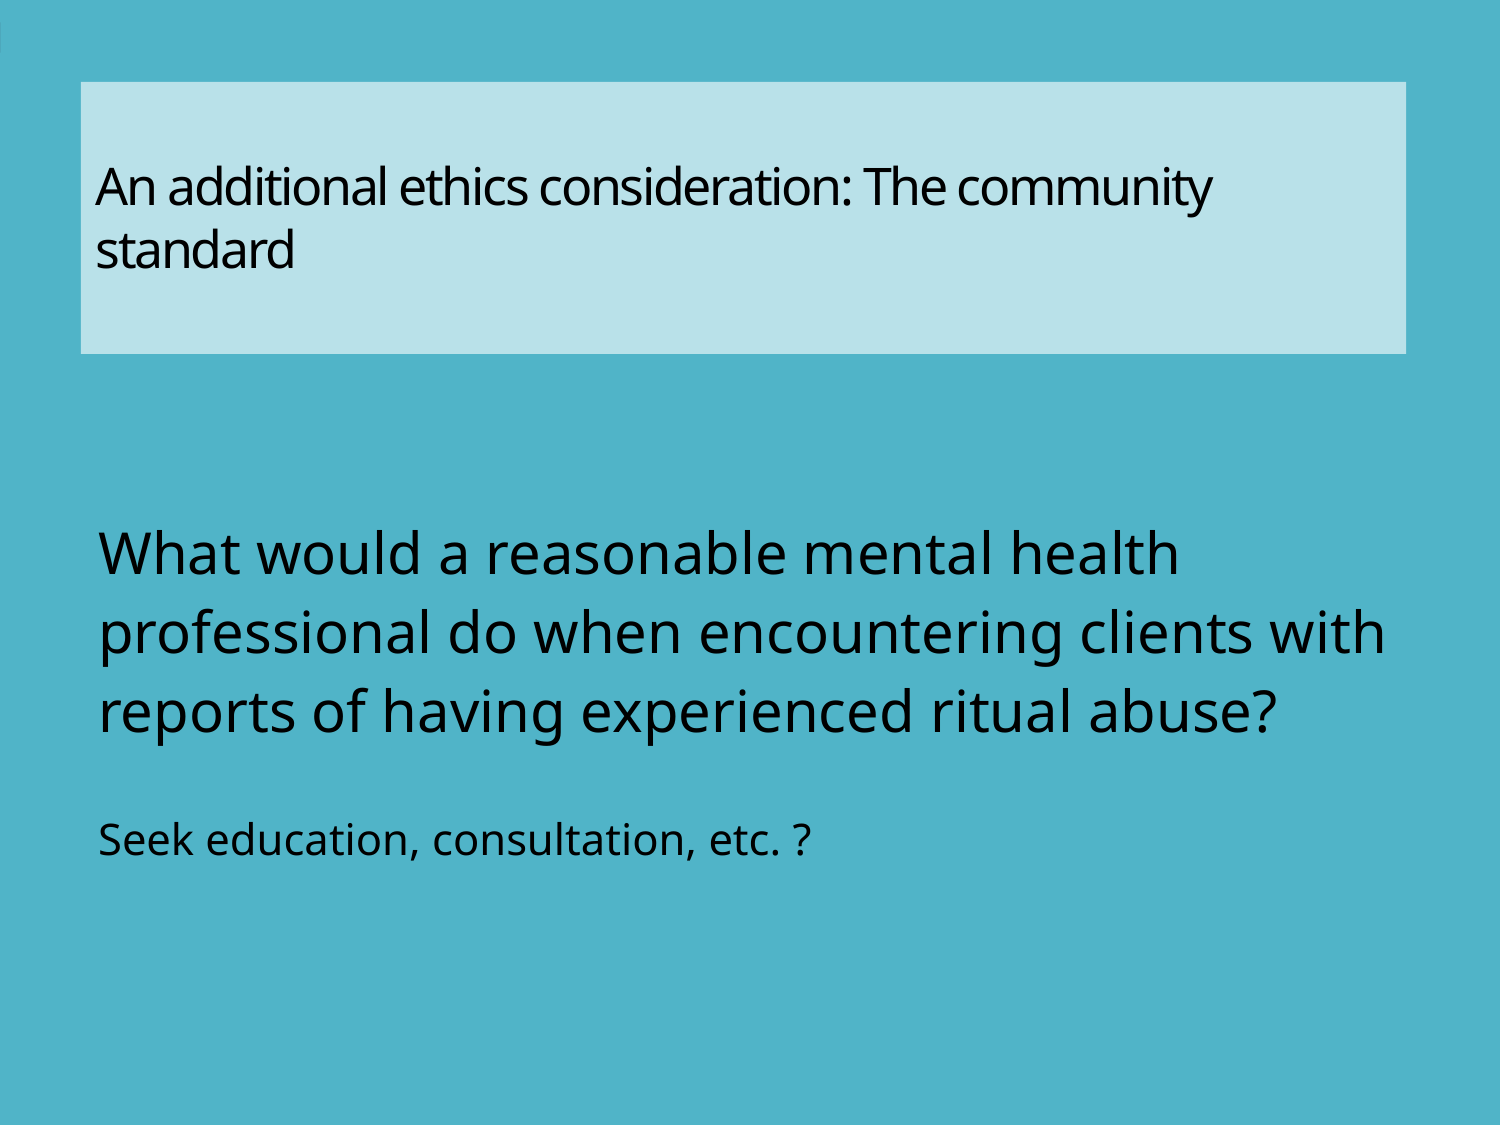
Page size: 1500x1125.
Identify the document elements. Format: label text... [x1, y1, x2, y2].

title An additional ethics consideration: The community standard [80, 81, 1407, 354]
list What would a reasonable mental health professional do when encountering clients with reports of having experienced ritual abuse? Seek education, consultation, etc. ? [83, 326, 1407, 945]
